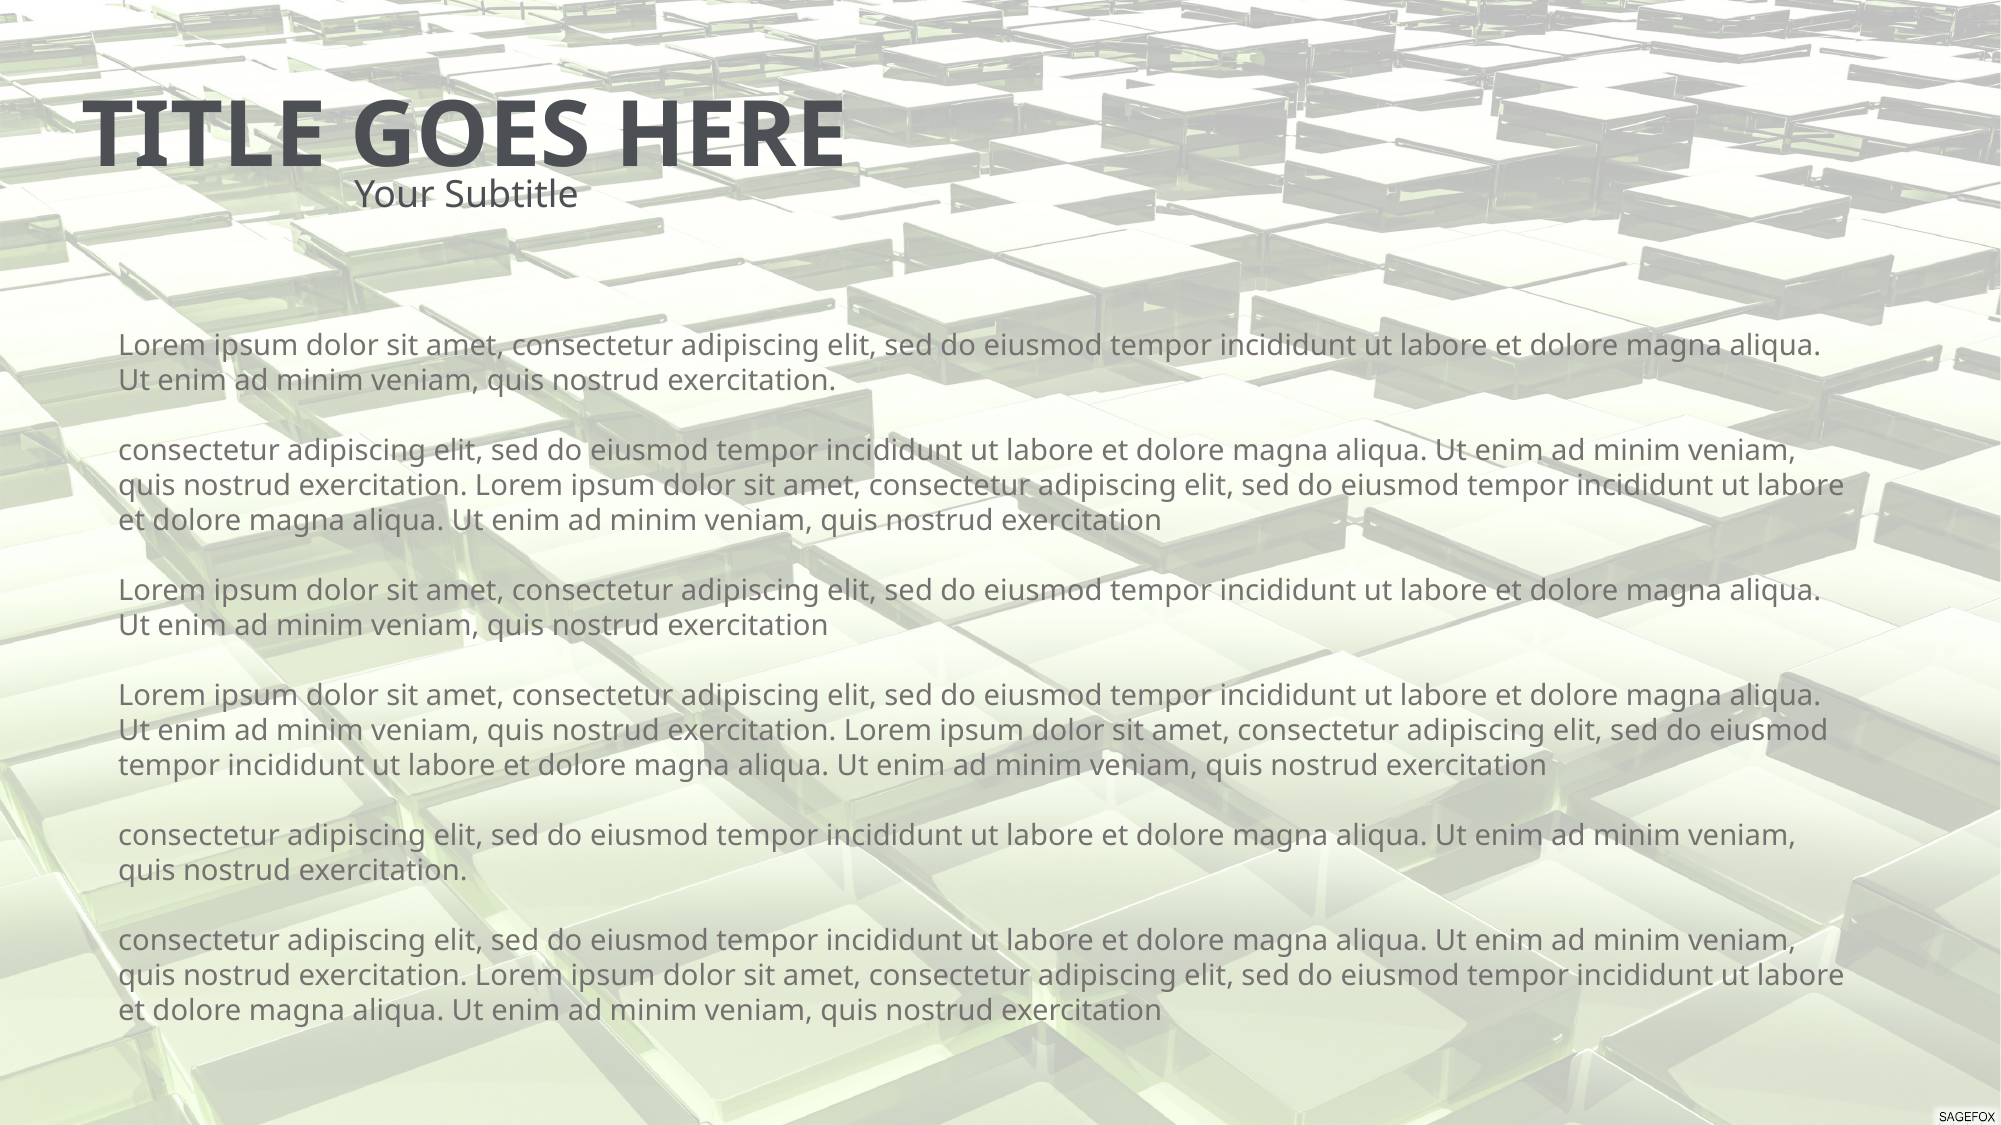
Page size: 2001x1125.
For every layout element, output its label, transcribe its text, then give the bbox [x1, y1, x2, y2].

text_box Lorem ipsum dolor sit amet, consectetur adipiscing elit, sed do eiusmod tempor incididunt ut labore et dolore magna aliqua. Ut enim ad minim veniam, quis nostrud exercitation. consectetur adipiscing elit, sed do eiusmod tempor incididunt ut labore et dolore magna aliqua. Ut enim ad minim veniam, quis nostrud exercitation. Lorem ipsum dolor sit amet, consectetur adipiscing elit, sed do eiusmod tempor incididunt ut labore et dolore magna aliqua. Ut enim ad minim veniam, quis nostrud exercitation Lorem ipsum dolor sit amet, consectetur adipiscing elit, sed do eiusmod tempor incididunt ut labore et dolore magna aliqua. Ut enim ad minim veniam, quis nostrud exercitation Lorem ipsum dolor sit amet, consectetur adipiscing elit, sed do eiusmod tempor incididunt ut labore et dolore magna aliqua. Ut enim ad minim veniam, quis nostrud exercitation. Lorem ipsum dolor sit amet, consectetur adipiscing elit, sed do eiusmod tempor incididunt ut labore et dolore magna aliqua. Ut enim ad minim veniam, quis nostrud exercitation consectetur adipiscing elit, sed do eiusmod tempor incididunt ut labore et dolore magna aliqua. Ut enim ad minim veniam, quis nostrud exercitation. consectetur adipiscing elit, sed do eiusmod tempor incididunt ut labore et dolore magna aliqua. Ut enim ad minim veniam, quis nostrud exercitation. Lorem ipsum dolor sit amet, consectetur adipiscing elit, sed do eiusmod tempor incididunt ut labore et dolore magna aliqua. Ut enim ad minim veniam, quis nostrud exercitation [103, 319, 1866, 1069]
picture [1936, 1111, 1997, 1125]
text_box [13, 66, 918, 224]
